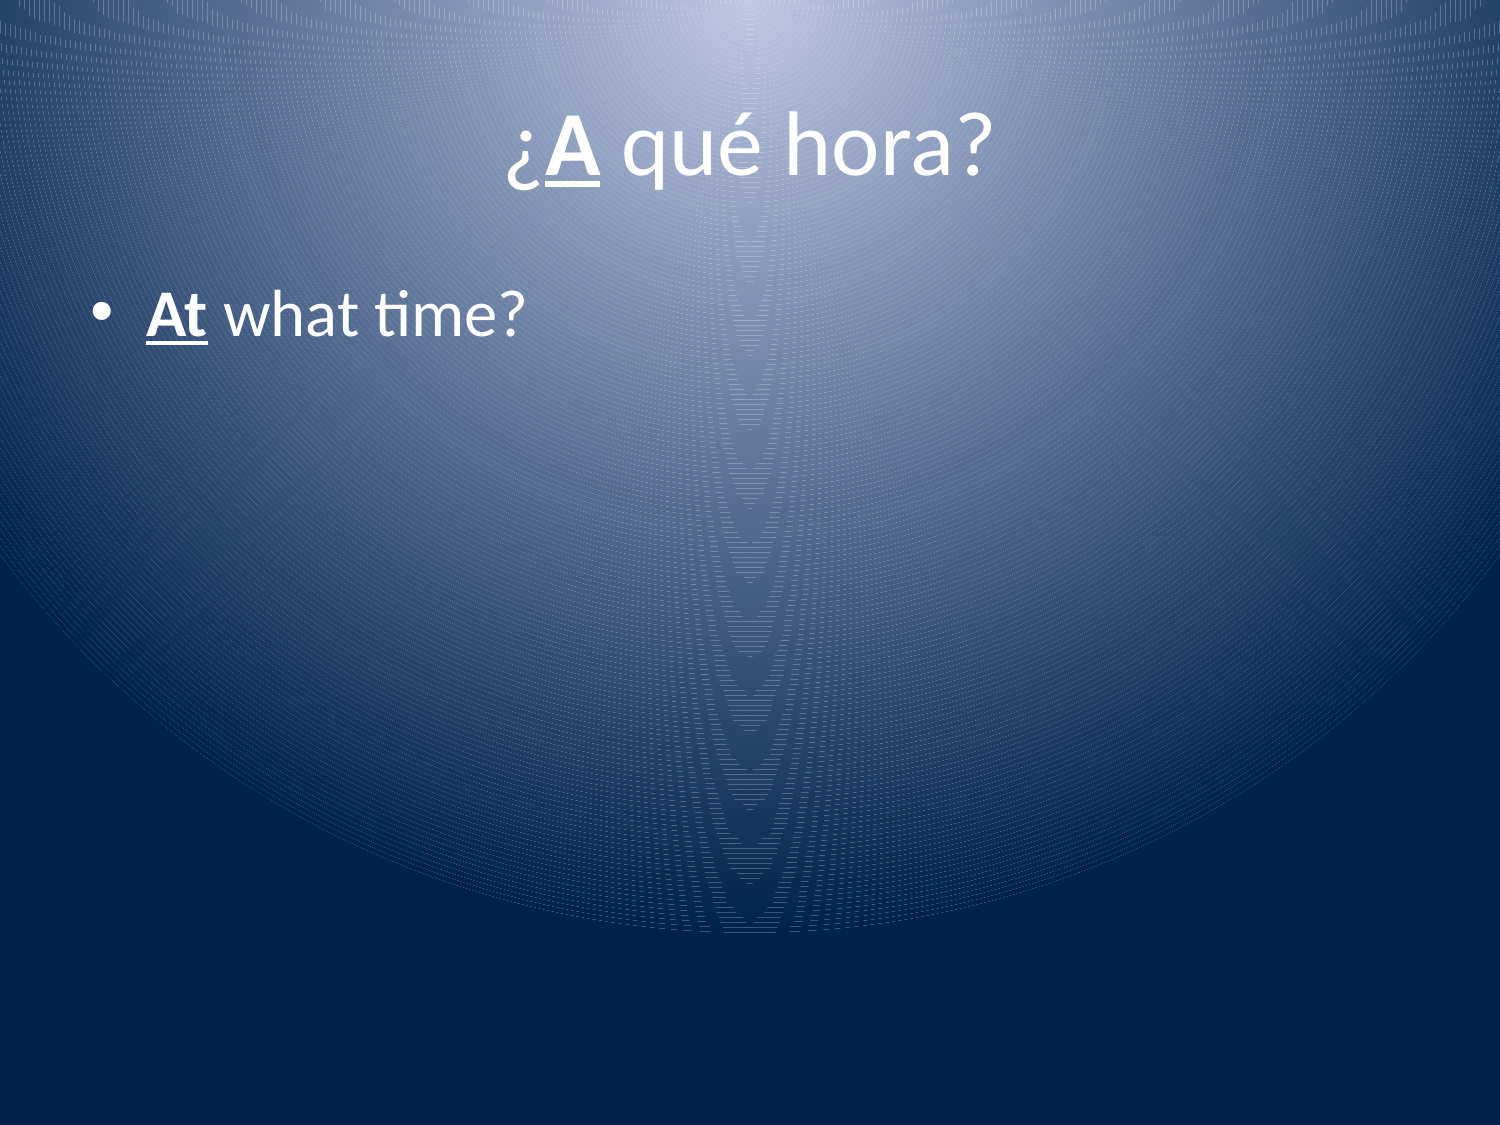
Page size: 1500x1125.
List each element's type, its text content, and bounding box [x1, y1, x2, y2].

title ¿A qué hora? [75, 45, 1425, 233]
list At what time? [75, 262, 1425, 1005]
